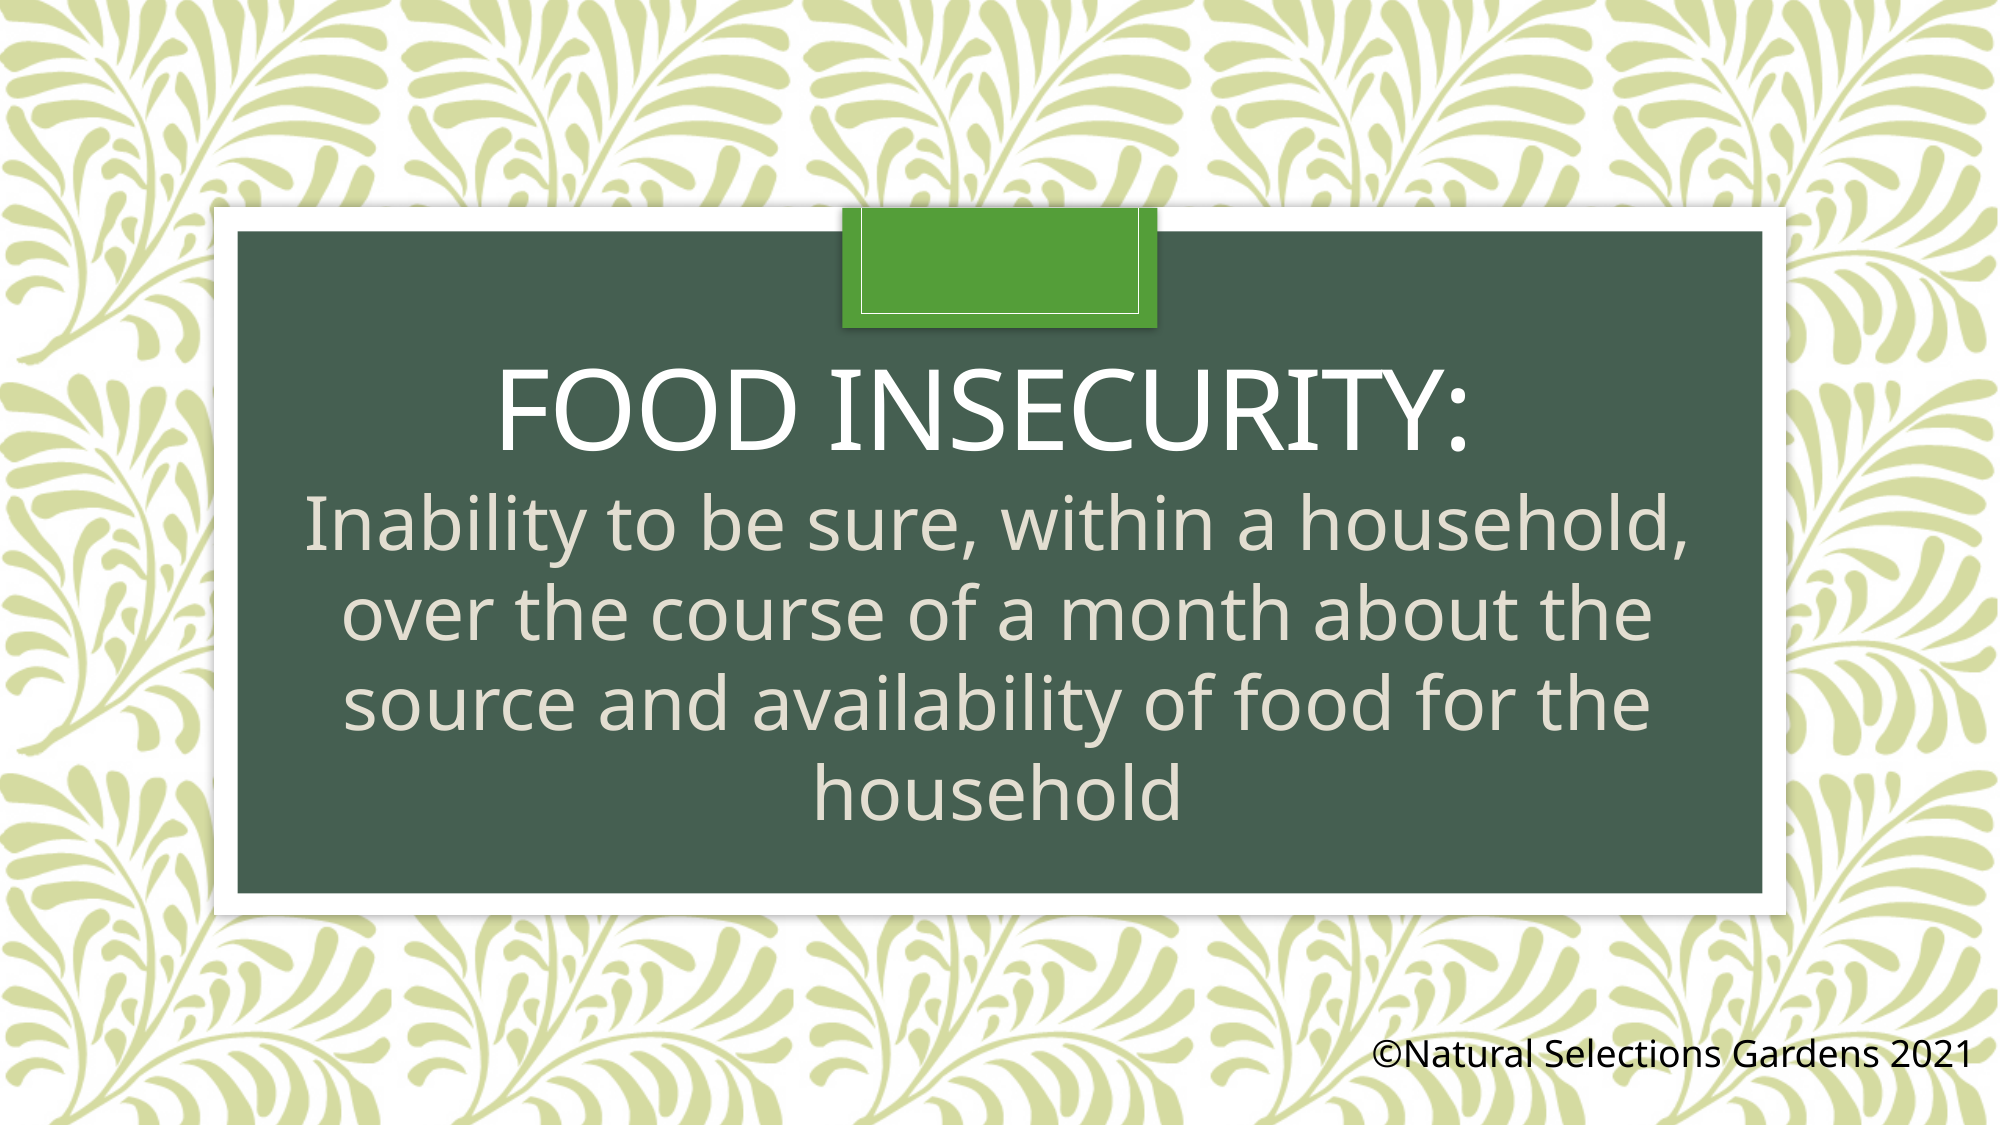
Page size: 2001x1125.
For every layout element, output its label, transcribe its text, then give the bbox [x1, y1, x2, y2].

title Food Insecurity: [239, 544, 1728, 630]
title Food Insecurity: [239, 205, 1728, 468]
list Inability to be sure, within a household, over the course of a month about the source and availability of food for the household [215, 468, 1781, 544]
text_box ©Natural Selections Gardens 2021 [1356, 1022, 1992, 1083]
